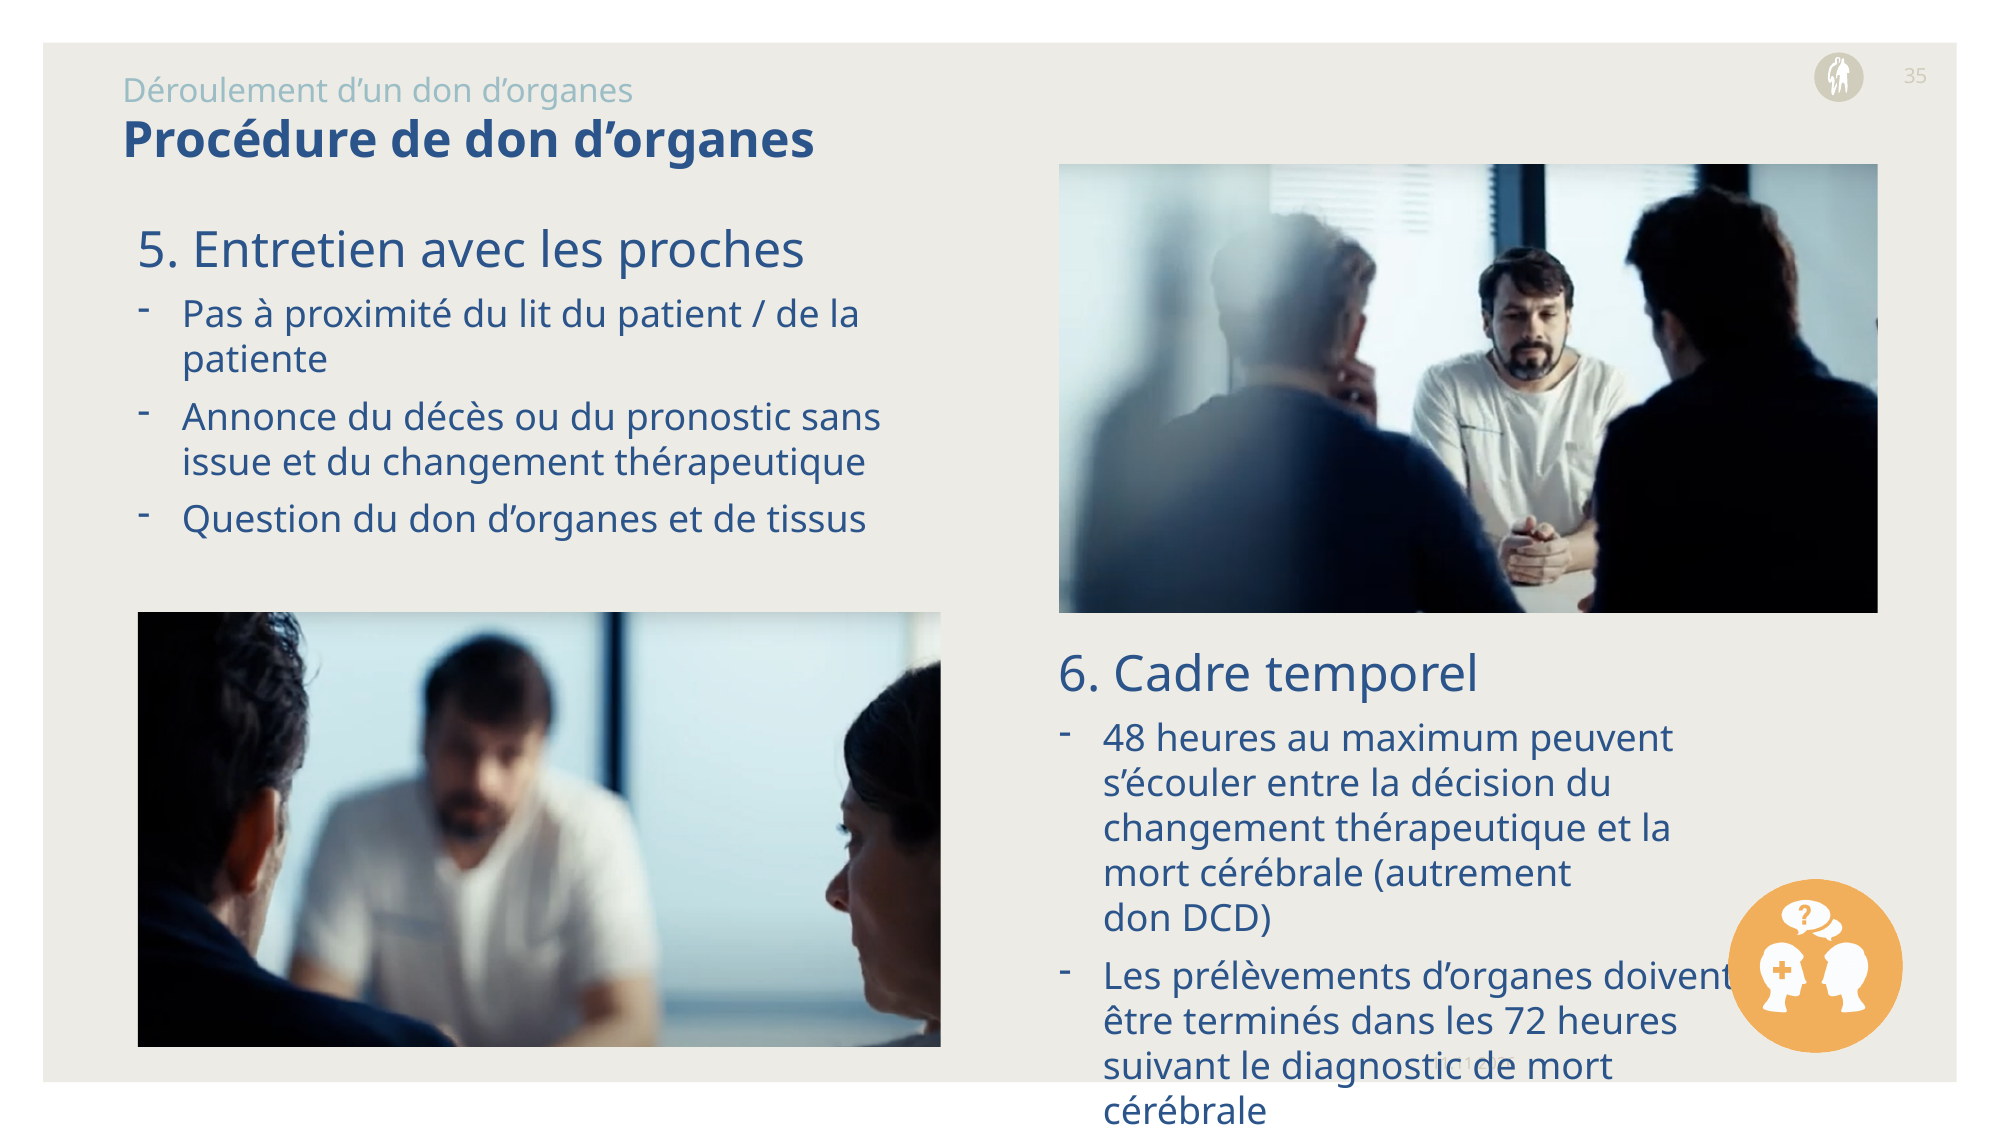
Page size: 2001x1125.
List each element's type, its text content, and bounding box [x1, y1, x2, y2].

picture [1728, 879, 1903, 1053]
list Déroulement d’un don d’organes [122, 69, 1656, 108]
picture [137, 612, 941, 1048]
picture [1059, 164, 1878, 613]
slide_number 35 [1877, 62, 1928, 85]
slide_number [1431, 1052, 1540, 1083]
title Procédure de don d’organes [122, 107, 1878, 173]
text_box 6. Cadre temporel 48 heures au maximum peuvent s’écouler entre la décision du changement thérapeutique et la mort cérébrale (autrement don DCD) Les prélèvements d’organes doivent être terminés dans les 72 heures suivant le diagnostic de mort cérébrale [1058, 641, 1749, 1018]
text_box 5. Entretien avec les proches Pas à proximité du lit du patient / de la patiente Annonce du décès ou du pronostic sans issue et du changement thérapeutique Question du don d’organes et de tissus [137, 217, 957, 525]
